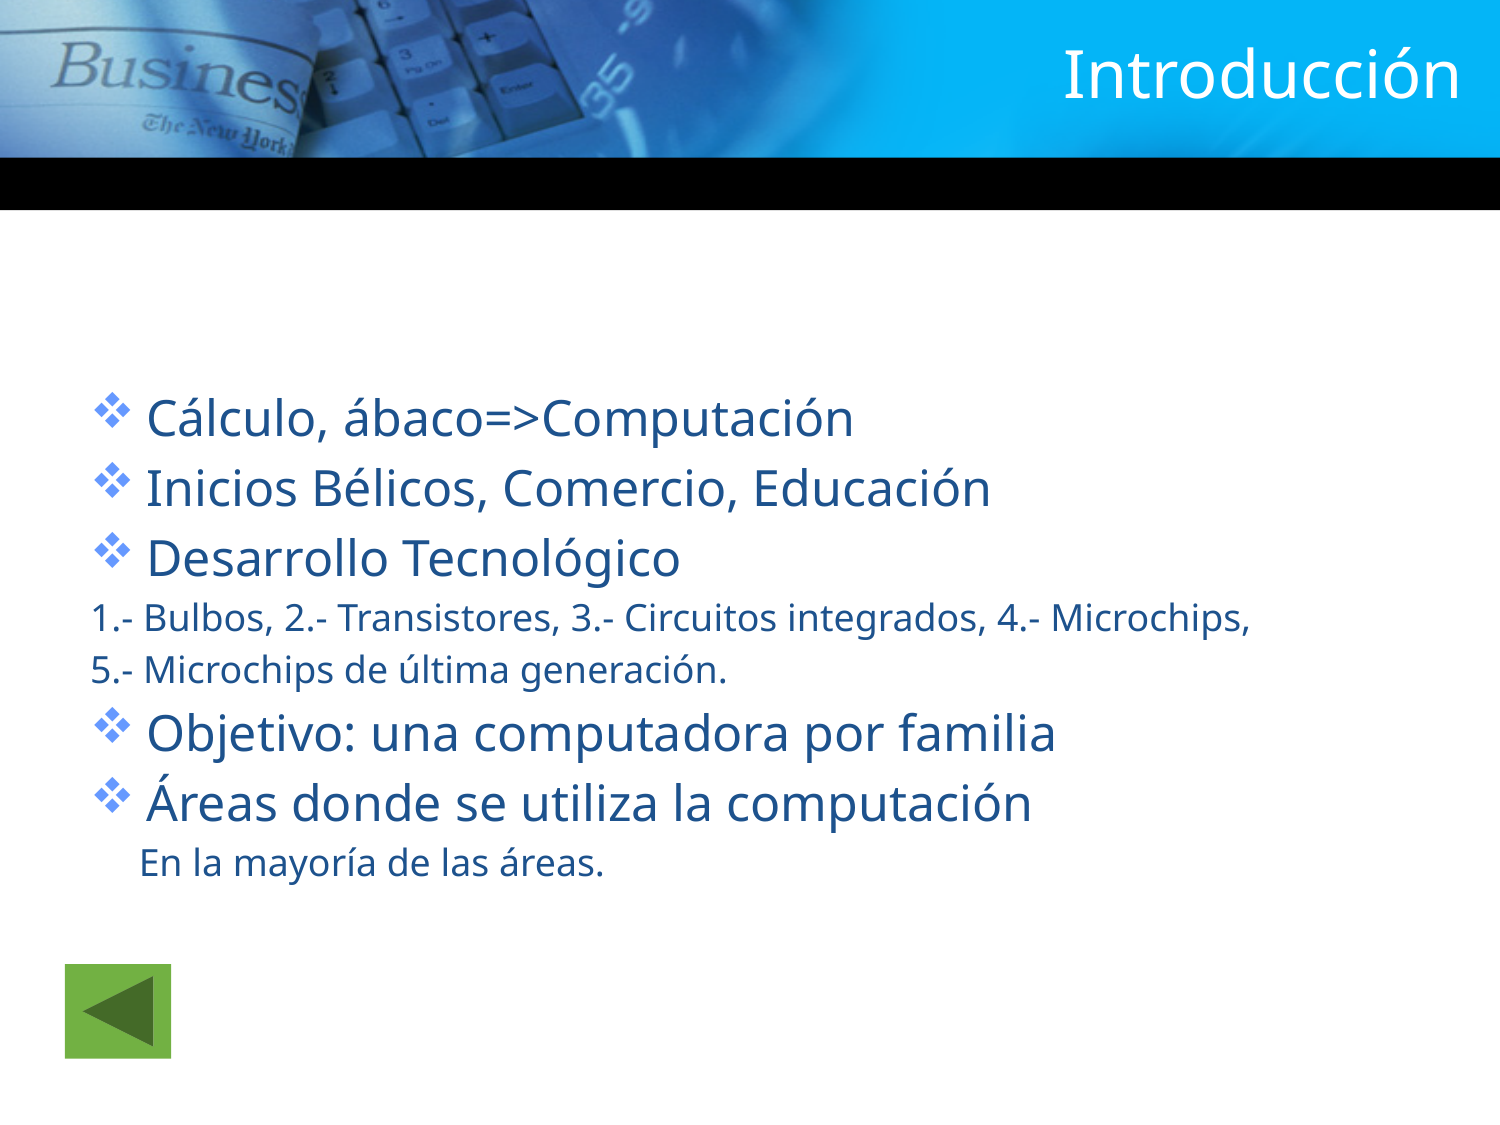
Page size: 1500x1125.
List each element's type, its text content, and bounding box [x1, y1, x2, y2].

text_box [64, 964, 172, 1059]
list Cálculo, ábaco=>Computación Inicios Bélicos, Comercio, Educación Desarrollo Tecnológico 1.- Bulbos, 2.- Transistores, 3.- Circuitos integrados, 4.- Microchips, 5.- Microchips de última generación. Objetivo: una computadora por familia Áreas donde se utiliza la computación En la mayoría de las áreas. [74, 238, 1426, 1051]
title Introducción [40, 18, 1479, 125]
picture [0, 0, 830, 157]
